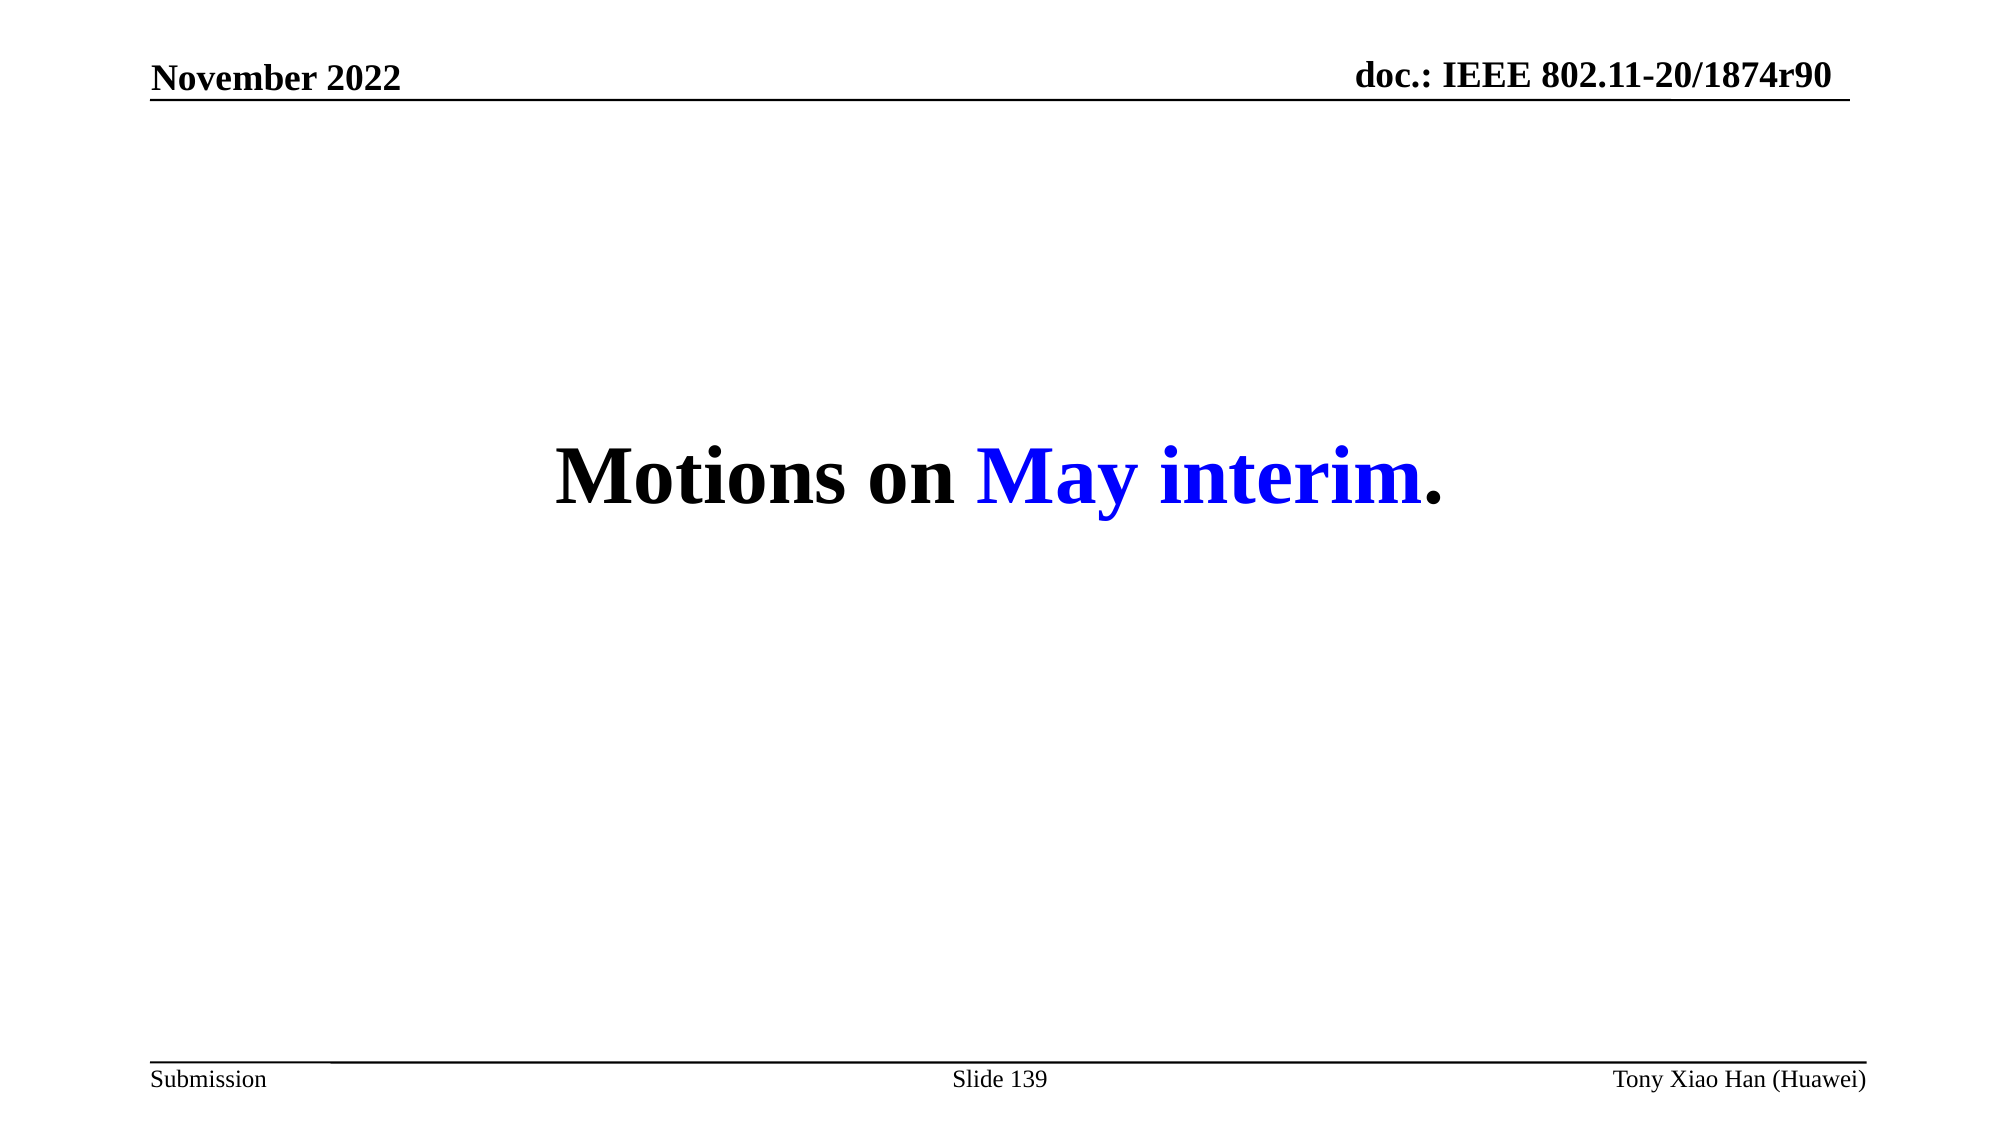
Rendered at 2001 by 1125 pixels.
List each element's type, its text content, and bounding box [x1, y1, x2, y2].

text_box Motions on May interim. [331, 412, 1669, 950]
